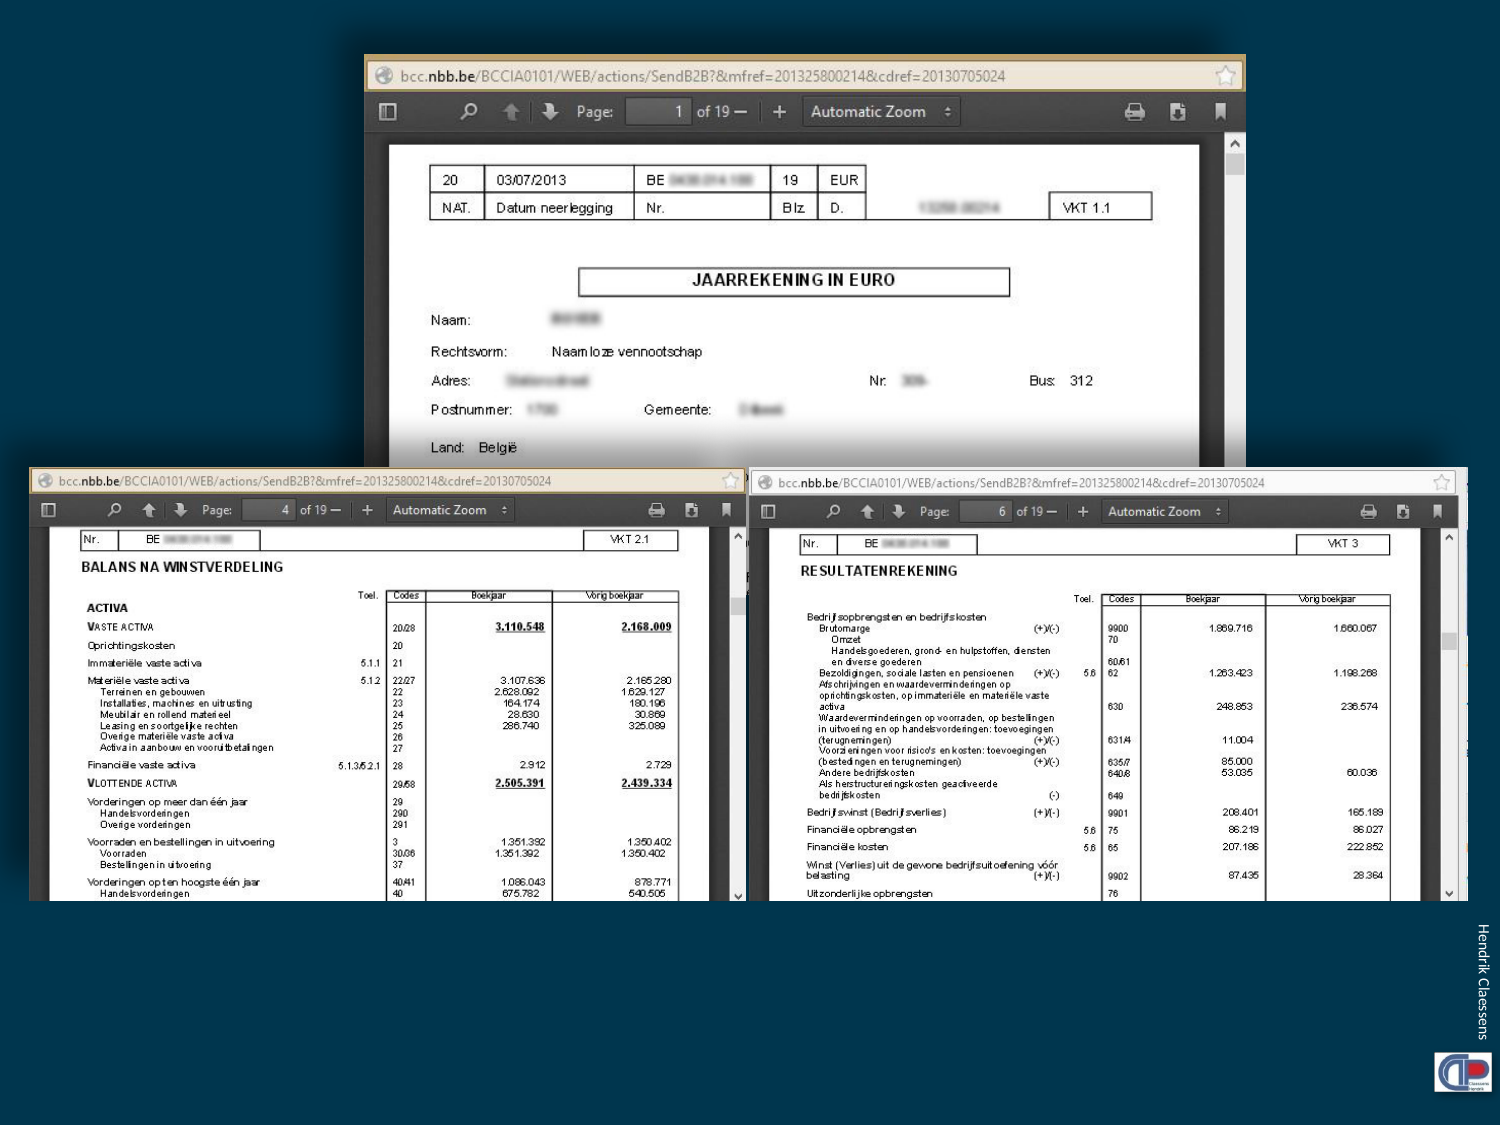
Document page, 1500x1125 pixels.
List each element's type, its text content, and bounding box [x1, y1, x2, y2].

picture [1435, 1053, 1491, 1091]
picture [29, 54, 1467, 900]
text_box Hendrik Claessens [1468, 910, 1500, 1056]
